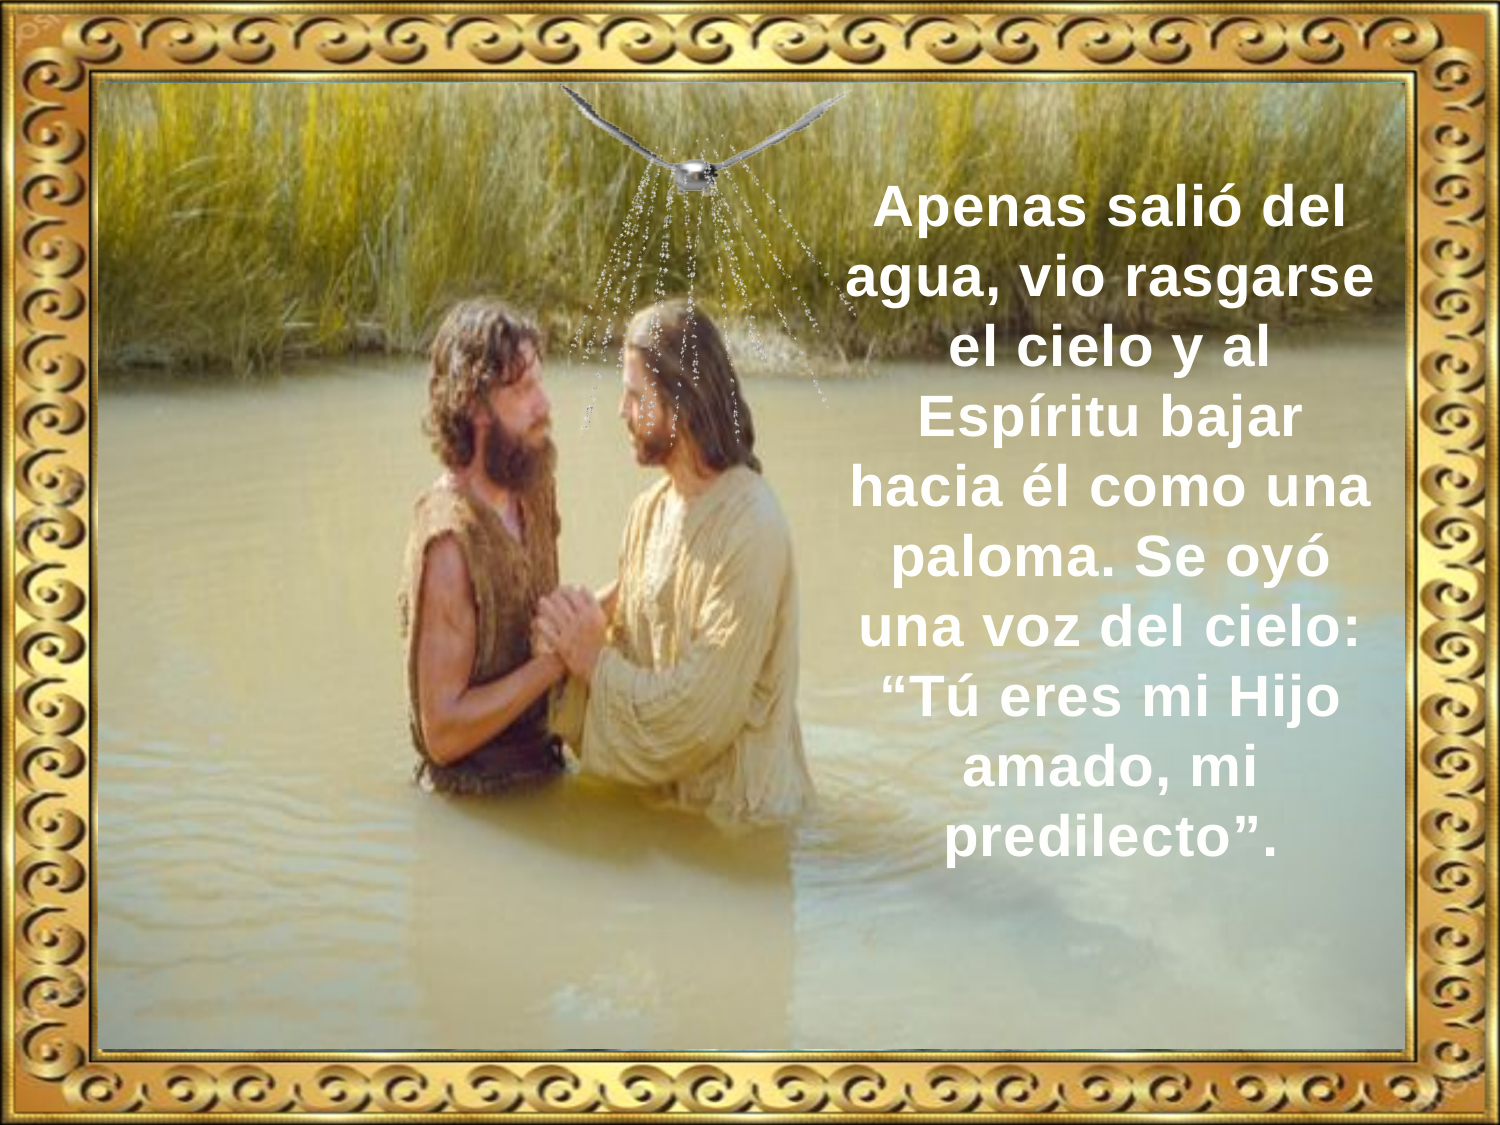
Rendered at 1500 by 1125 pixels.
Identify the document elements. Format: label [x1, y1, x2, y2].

text_box [610, 130, 801, 451]
picture [0, 0, 1500, 1125]
